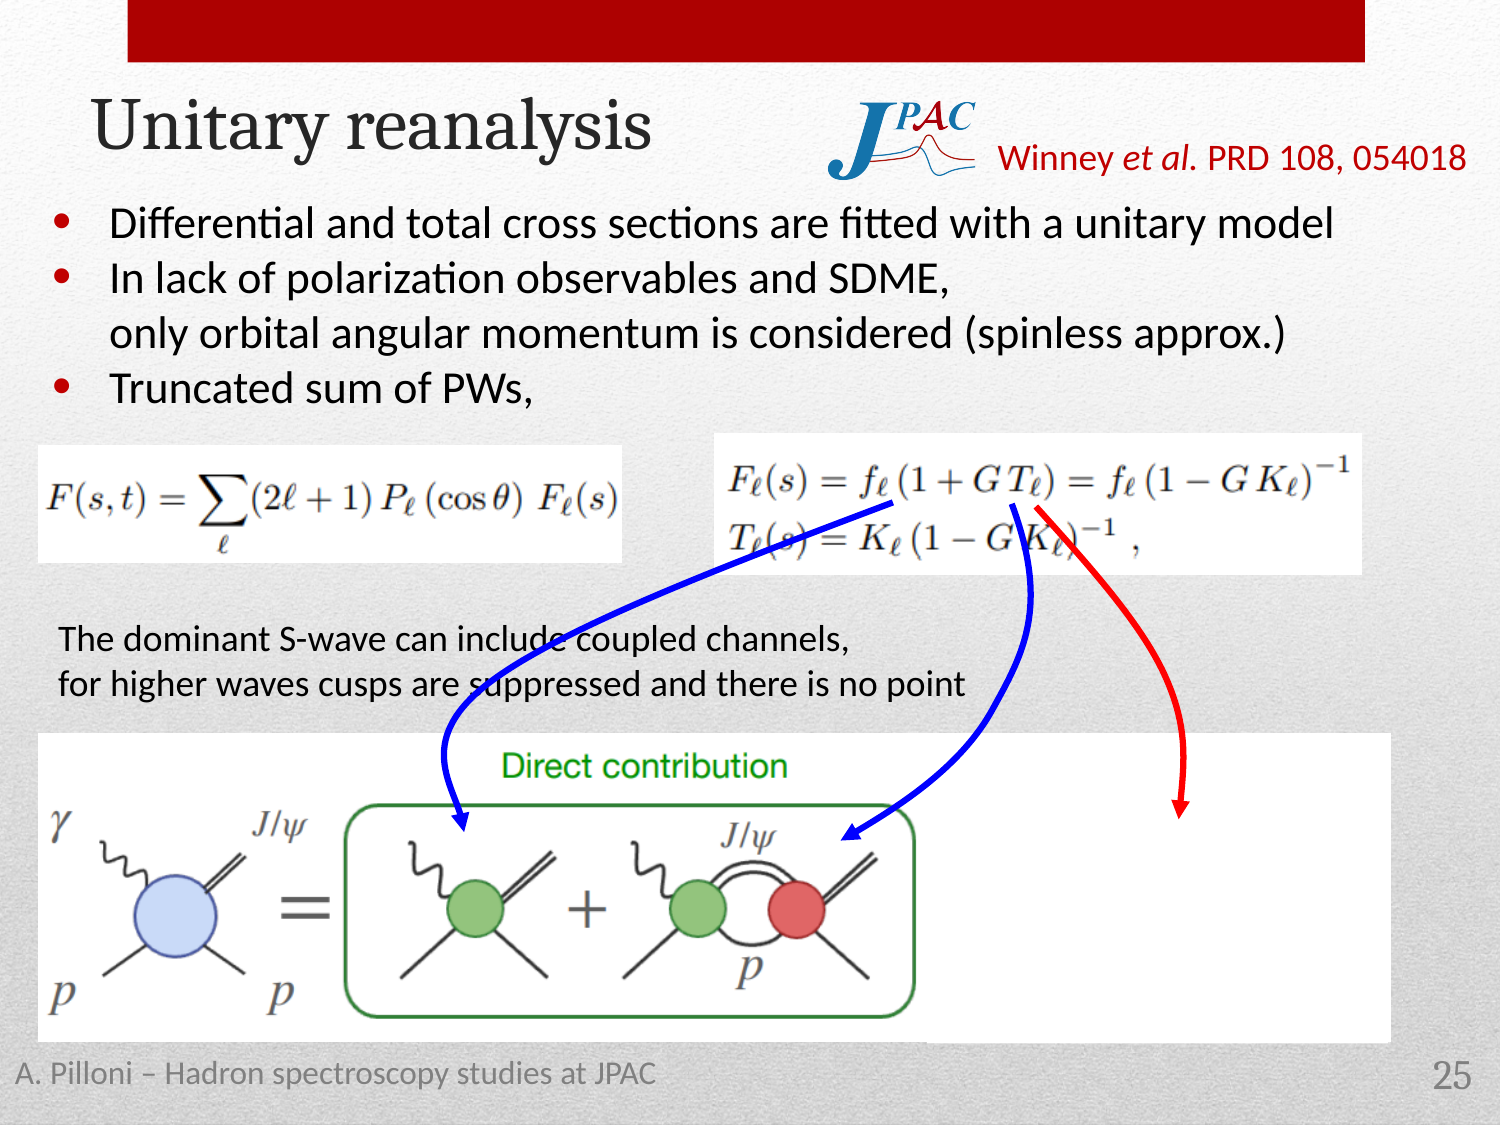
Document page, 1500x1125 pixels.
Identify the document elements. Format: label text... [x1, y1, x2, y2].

picture [37, 444, 622, 564]
picture [37, 732, 1392, 1043]
picture [713, 432, 1363, 575]
text_box [1072, 586, 1184, 732]
text_box [895, 586, 1033, 732]
text_box A. Pilloni – Hadron spectroscopy studies at JPAC [0, 1043, 1091, 1099]
text_box The dominant S-wave can include coupled channels, for higher waves cusps are suppressed and there is no point [622, 606, 959, 712]
slide_number 25 [1362, 1043, 1488, 1104]
text_box Unitary reanalysis [74, 0, 1425, 173]
text_box [447, 571, 785, 732]
text_box Winney et al. PRD 108, 054018 [993, 125, 1482, 185]
text_box The dominant S-wave can include coupled channels, for higher waves cusps are suppressed and there is no point [43, 606, 624, 712]
picture [819, 76, 989, 204]
